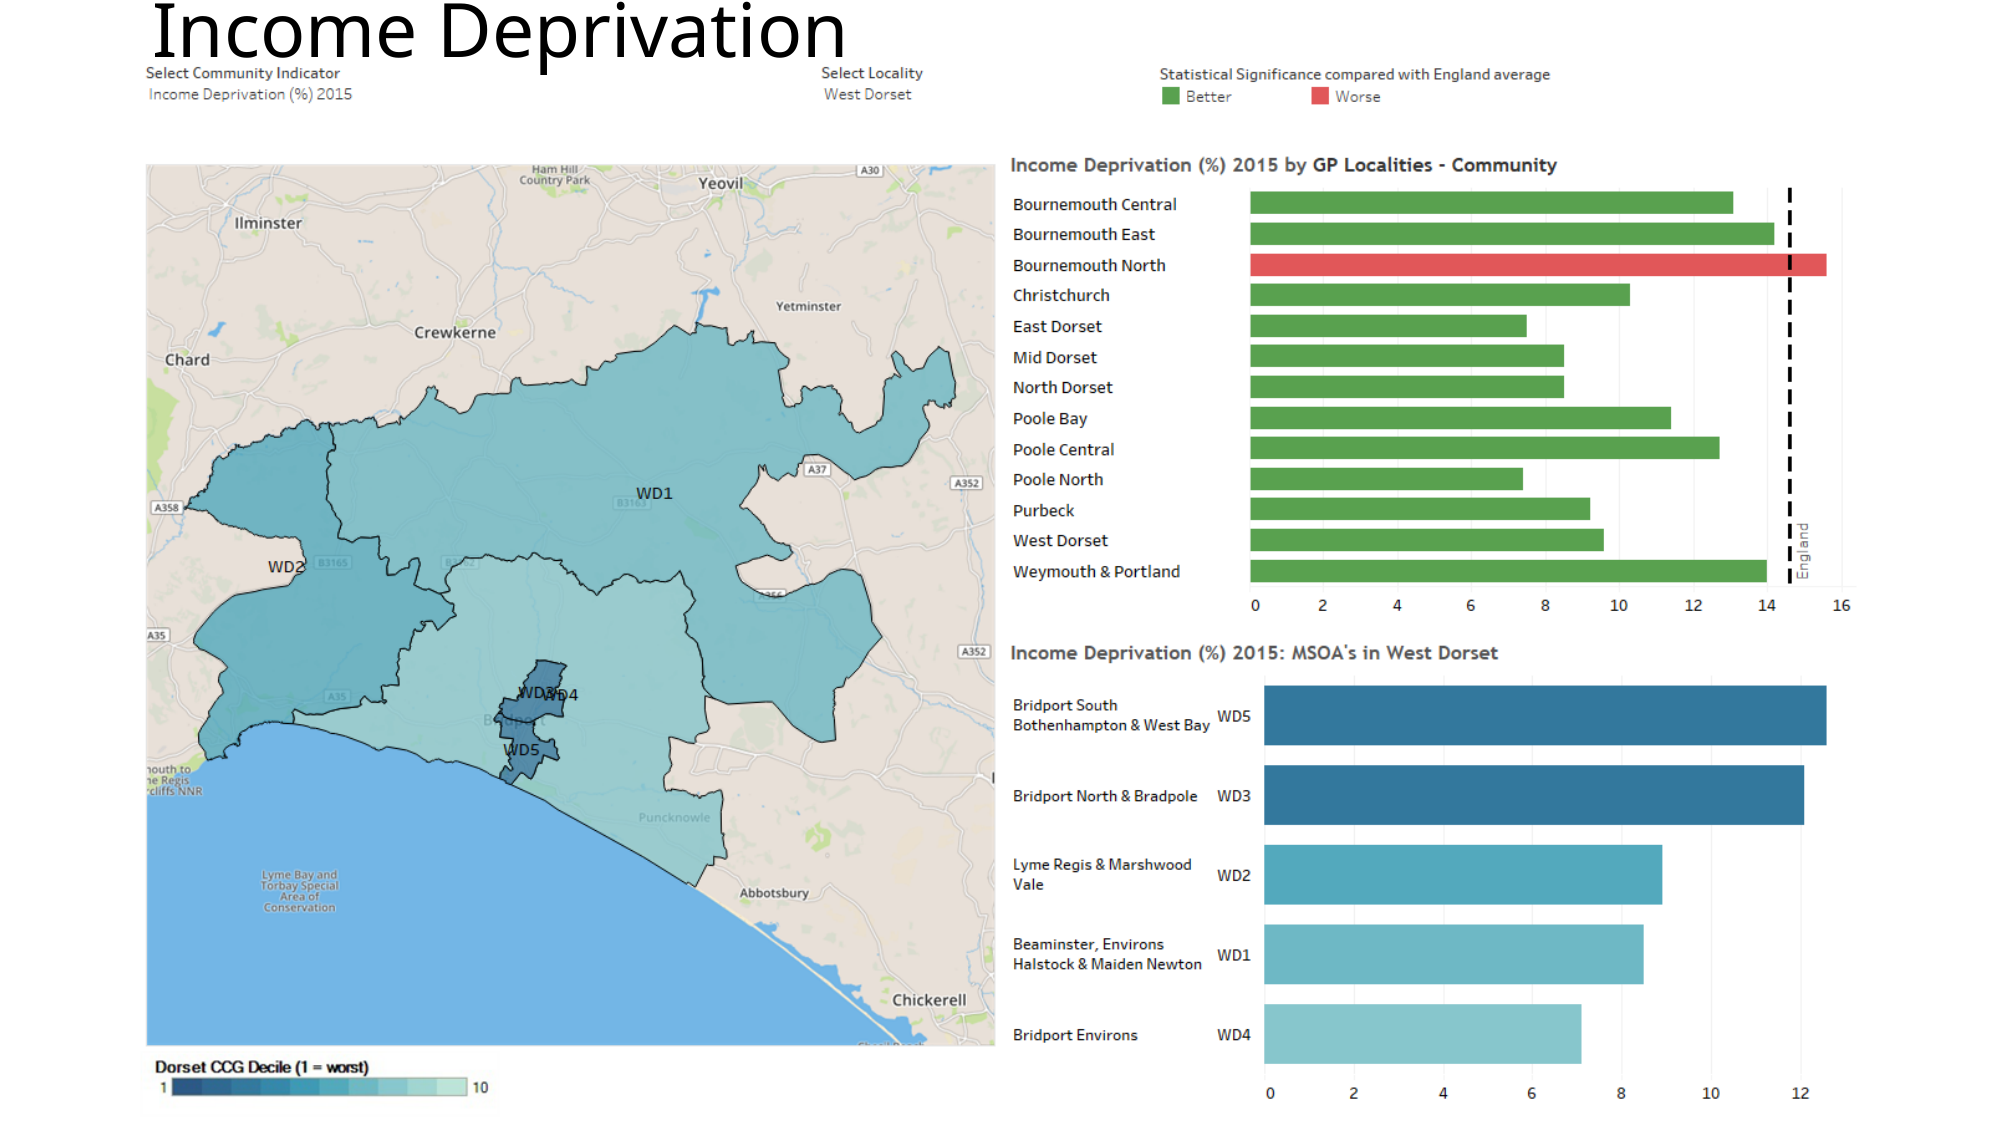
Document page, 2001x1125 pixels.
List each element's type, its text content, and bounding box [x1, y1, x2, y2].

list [131, 46, 1869, 1125]
title Income Deprivation [137, 0, 1863, 46]
